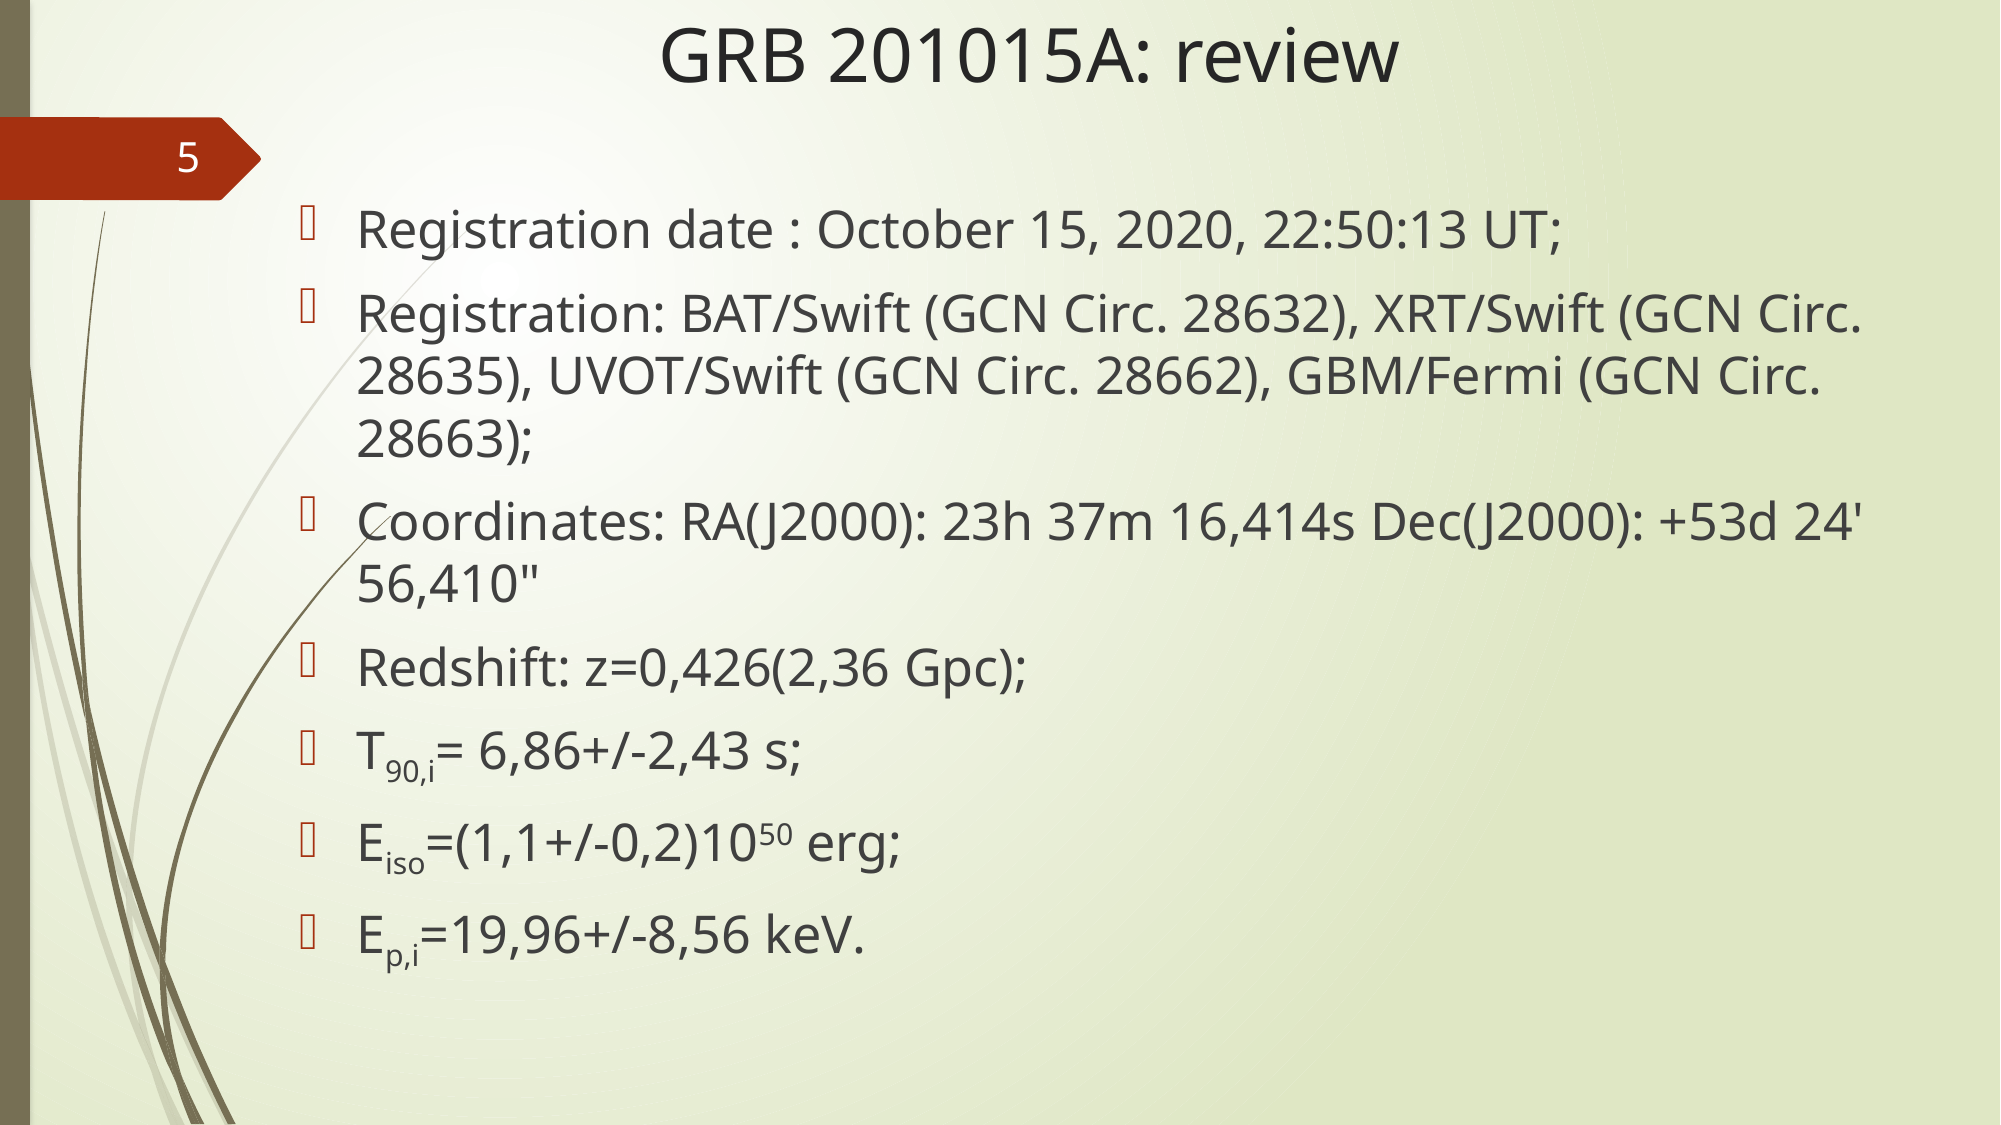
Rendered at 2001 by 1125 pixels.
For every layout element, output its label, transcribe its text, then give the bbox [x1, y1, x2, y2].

list Registration date : October 15, 2020, 22:50:13 UT; Registration: BAT/Swift (GCN Circ. 28632), XRT/Swift (GCN Circ. 28635), UVOT/Swift (GCN Circ. 28662), GBM/Fermi (GCN Circ. 28663); Coordinates: RA(J2000): 23h 37m 16,414s Dec(J2000): +53d 24' 56,410" Redshift: z=0,426(2,36 Gpc); T90,i= 6,86+/-2,43 s; Eiso=(1,1+/-0,2)1050 erg; Ep,i=19,96+/-8,56 keV. [284, 189, 2000, 1086]
slide_number 5 [87, 129, 216, 190]
title GRB 201015A: review [284, 0, 1775, 189]
